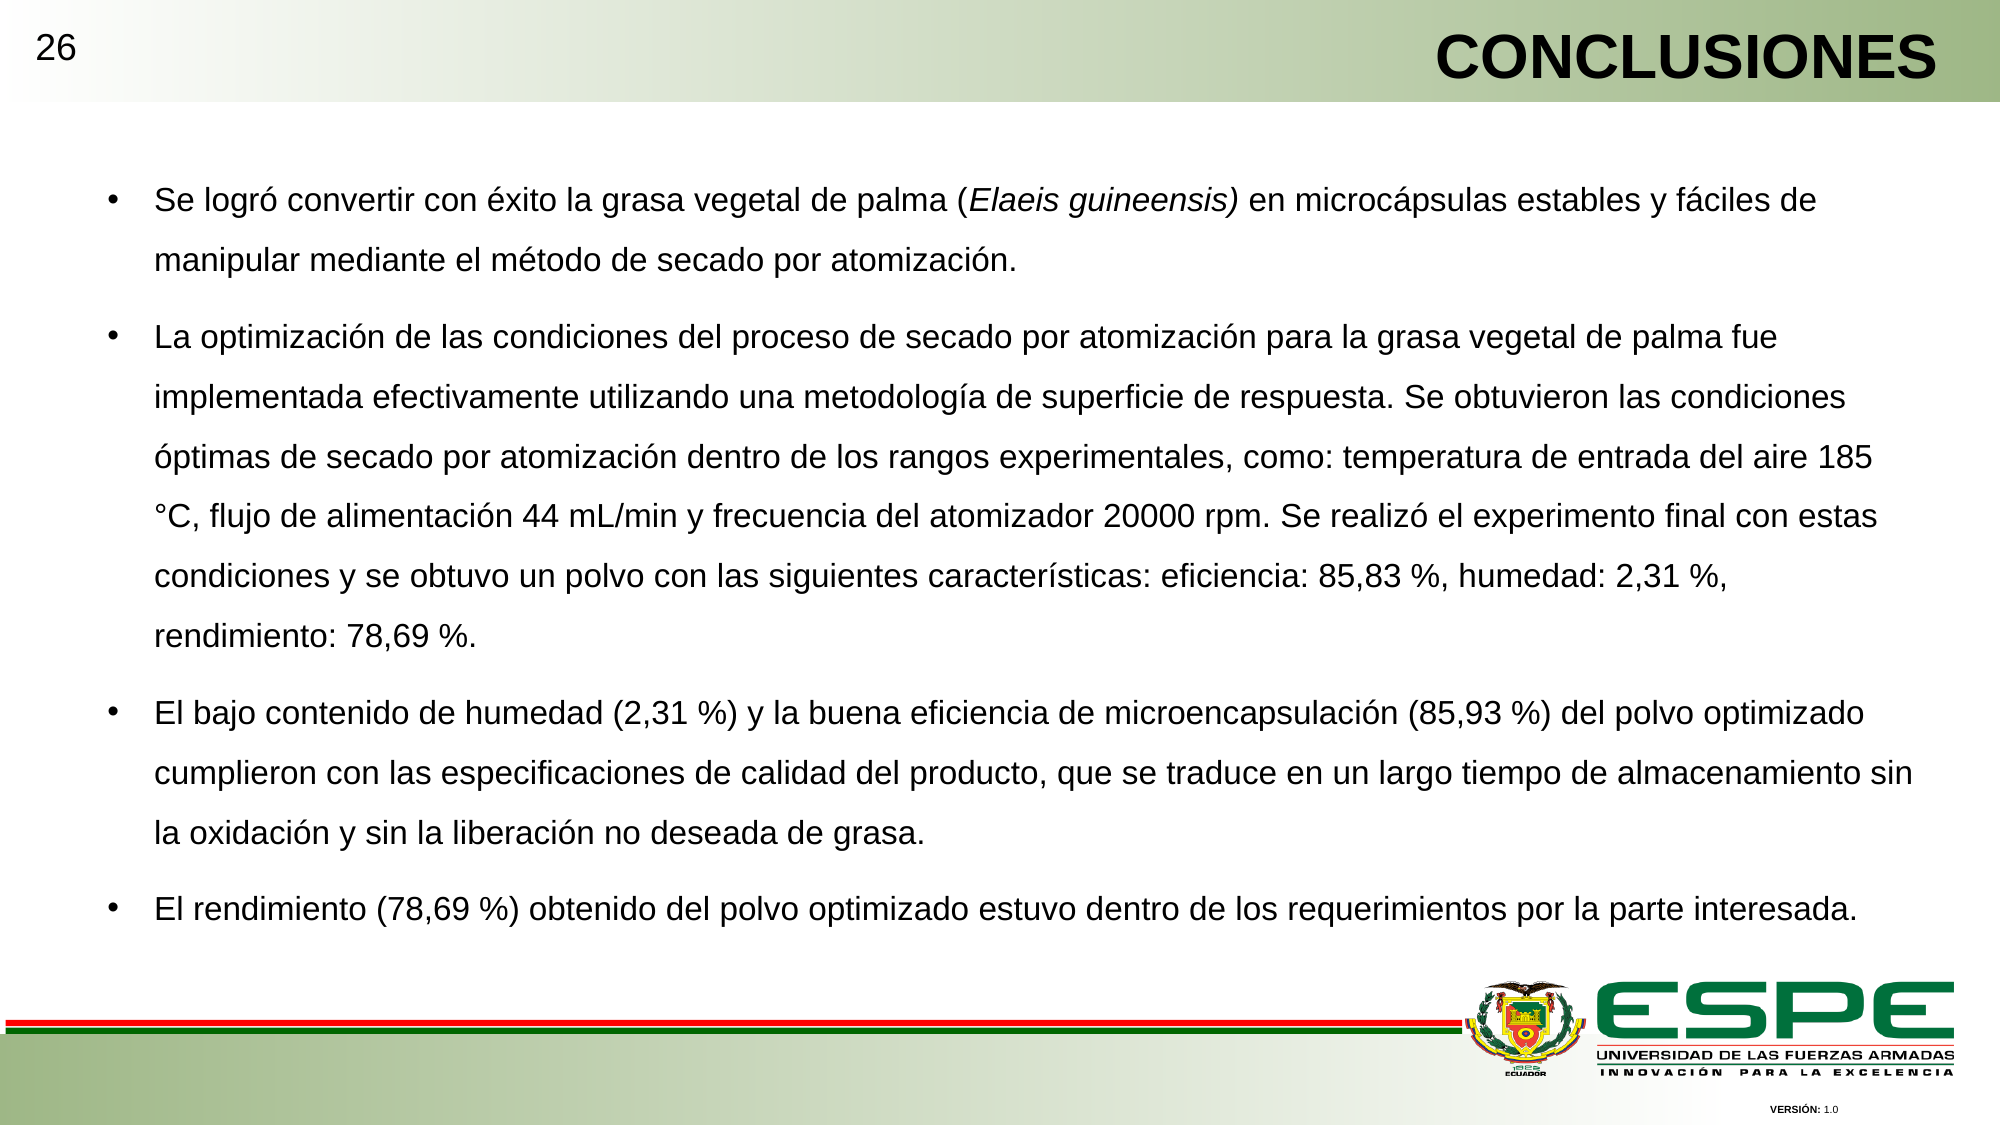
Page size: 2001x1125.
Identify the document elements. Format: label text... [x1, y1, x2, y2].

text_box Se logró convertir con éxito la grasa vegetal de palma (Elaeis guineensis) en microcápsulas estables y fáciles de manipular mediante el método de secado por atomización. La optimización de las condiciones del proceso de secado por atomización para la grasa vegetal de palma fue implementada efectivamente utilizando una metodología de superficie de respuesta. Se obtuvieron las condiciones óptimas de secado por atomización dentro de los rangos experimentales, como: temperatura de entrada del aire 185 °C, flujo de alimentación 44 mL/min y frecuencia del atomizador 20000 rpm. Se realizó el experimento final con estas condiciones y se obtuvo un polvo con las siguientes características: eficiencia: 85,83 %, humedad: 2,31 %, rendimiento: 78,69 %. El bajo contenido de humedad (2,31 %) y la buena eficiencia de microencapsulación (85,93 %) del polvo optimizado cumplieron con las especificaciones de calidad del producto, que se traduce en un largo tiempo de almacenamiento sin la oxidación y sin la liberación no deseada de grasa. El rendimiento (78,69 %) obtenido del polvo optimizado estuvo dentro de los requerimientos por la parte interesada. [92, 151, 1939, 935]
text_box 26 [20, 15, 92, 76]
picture [1465, 981, 1954, 1076]
slide_number VERSIÓN: 1.0 [1708, 1092, 1900, 1125]
text_box CONCLUSIONES [61, 8, 1955, 99]
